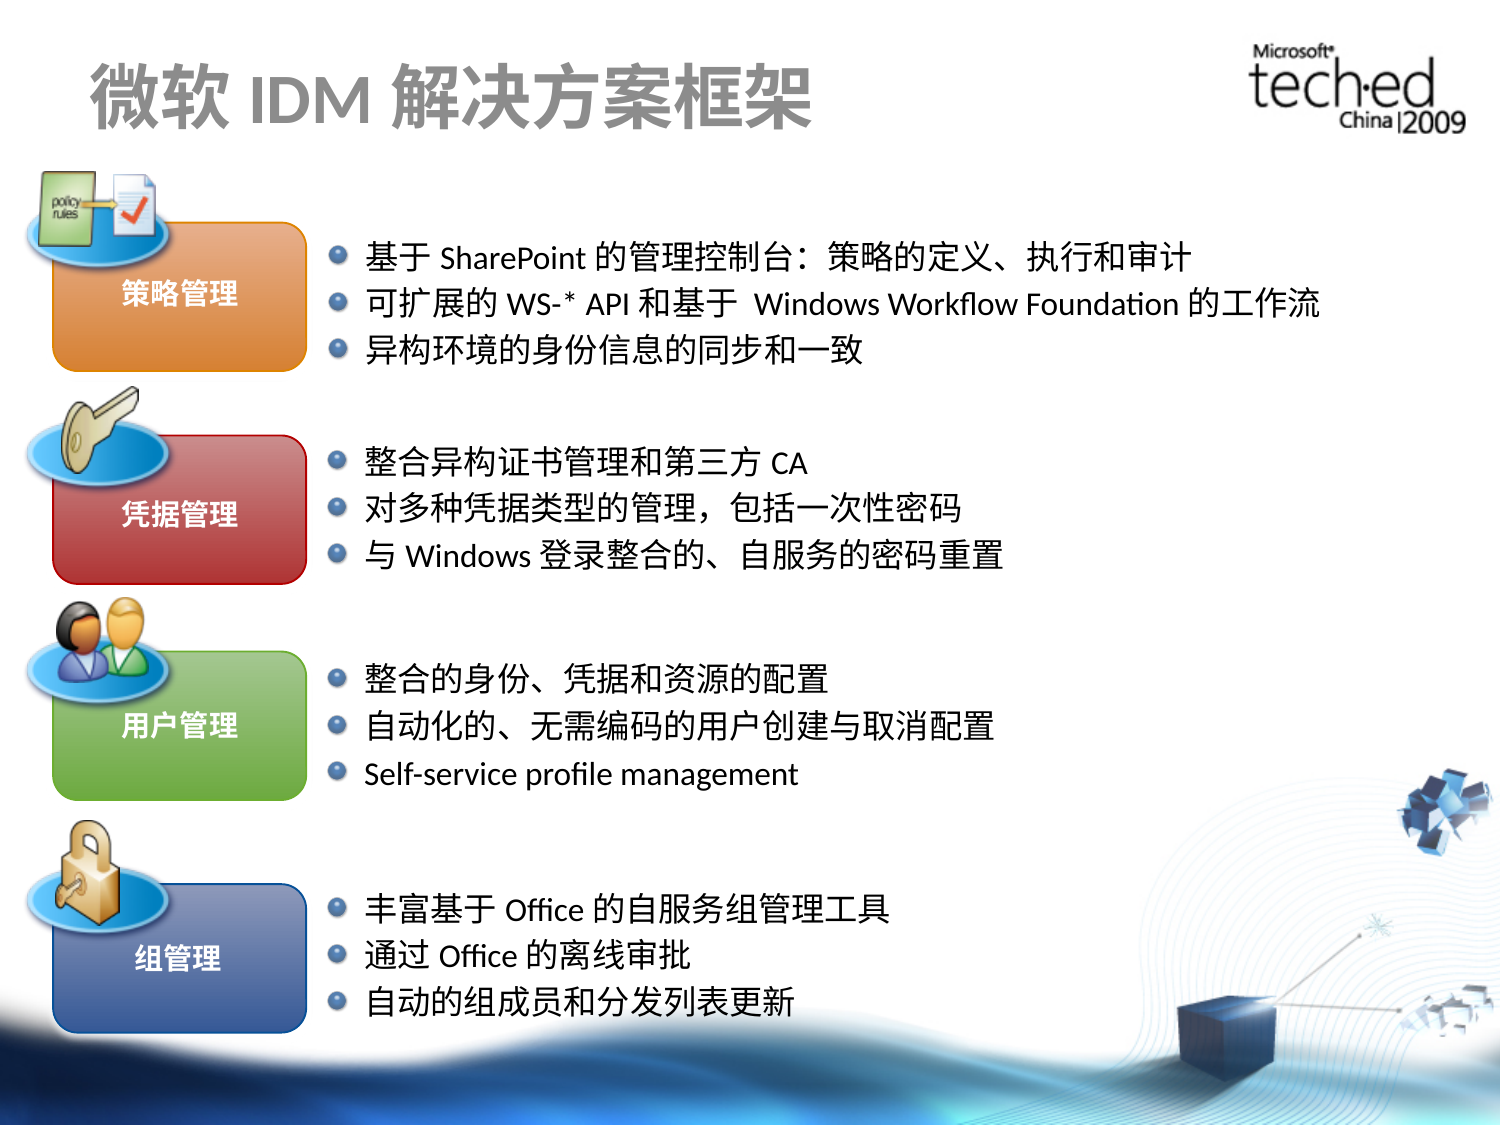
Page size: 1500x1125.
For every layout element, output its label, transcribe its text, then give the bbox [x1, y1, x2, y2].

text_box 基于SharePoint的管理控制台：策略的定义、执行和审计 可扩展的WS-* API和基于 Windows Workflow Foundation的工作流 异构环境的身份信息的同步和一致 [312, 228, 1500, 377]
picture [326, 496, 349, 519]
text_box 组管理 [58, 891, 299, 1031]
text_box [23, 170, 178, 278]
text_box [184, 650, 308, 797]
picture [326, 667, 349, 690]
picture [326, 896, 349, 920]
picture [327, 244, 350, 267]
picture [326, 714, 349, 737]
title 微软IDM解决方案框架 [75, 45, 1425, 233]
text_box [184, 434, 308, 576]
picture [0, 0, 1500, 1125]
picture [327, 337, 350, 361]
text_box [66, 883, 308, 1034]
picture [326, 943, 349, 966]
text_box 丰富基于Office的自服务组管理工具 通过Office的离线审批 自动的组成员和分发列表更新 [311, 880, 1500, 1029]
text_box 策略管理 [60, 233, 301, 366]
text_box 凭据管理 [60, 446, 301, 586]
text_box [52, 953, 59, 1026]
picture [326, 449, 349, 472]
text_box 整合的身份、凭据和资源的配置 自动化的、无需编码的用户创建与取消配置 Self-service profile management [311, 651, 1500, 800]
picture [327, 291, 350, 314]
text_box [23, 597, 178, 714]
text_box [23, 819, 178, 944]
picture [326, 760, 349, 783]
text_box 用户管理 [60, 658, 300, 798]
text_box [52, 506, 60, 578]
text_box [52, 722, 295, 801]
text_box 整合异构证书管理和第三方CA 对多种凭据类型的管理，包括一次性密码 与Windows登录整合的、自服务的密码重置 [311, 433, 1500, 582]
text_box [52, 233, 308, 372]
picture [326, 542, 349, 566]
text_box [23, 386, 178, 497]
picture [326, 990, 349, 1013]
